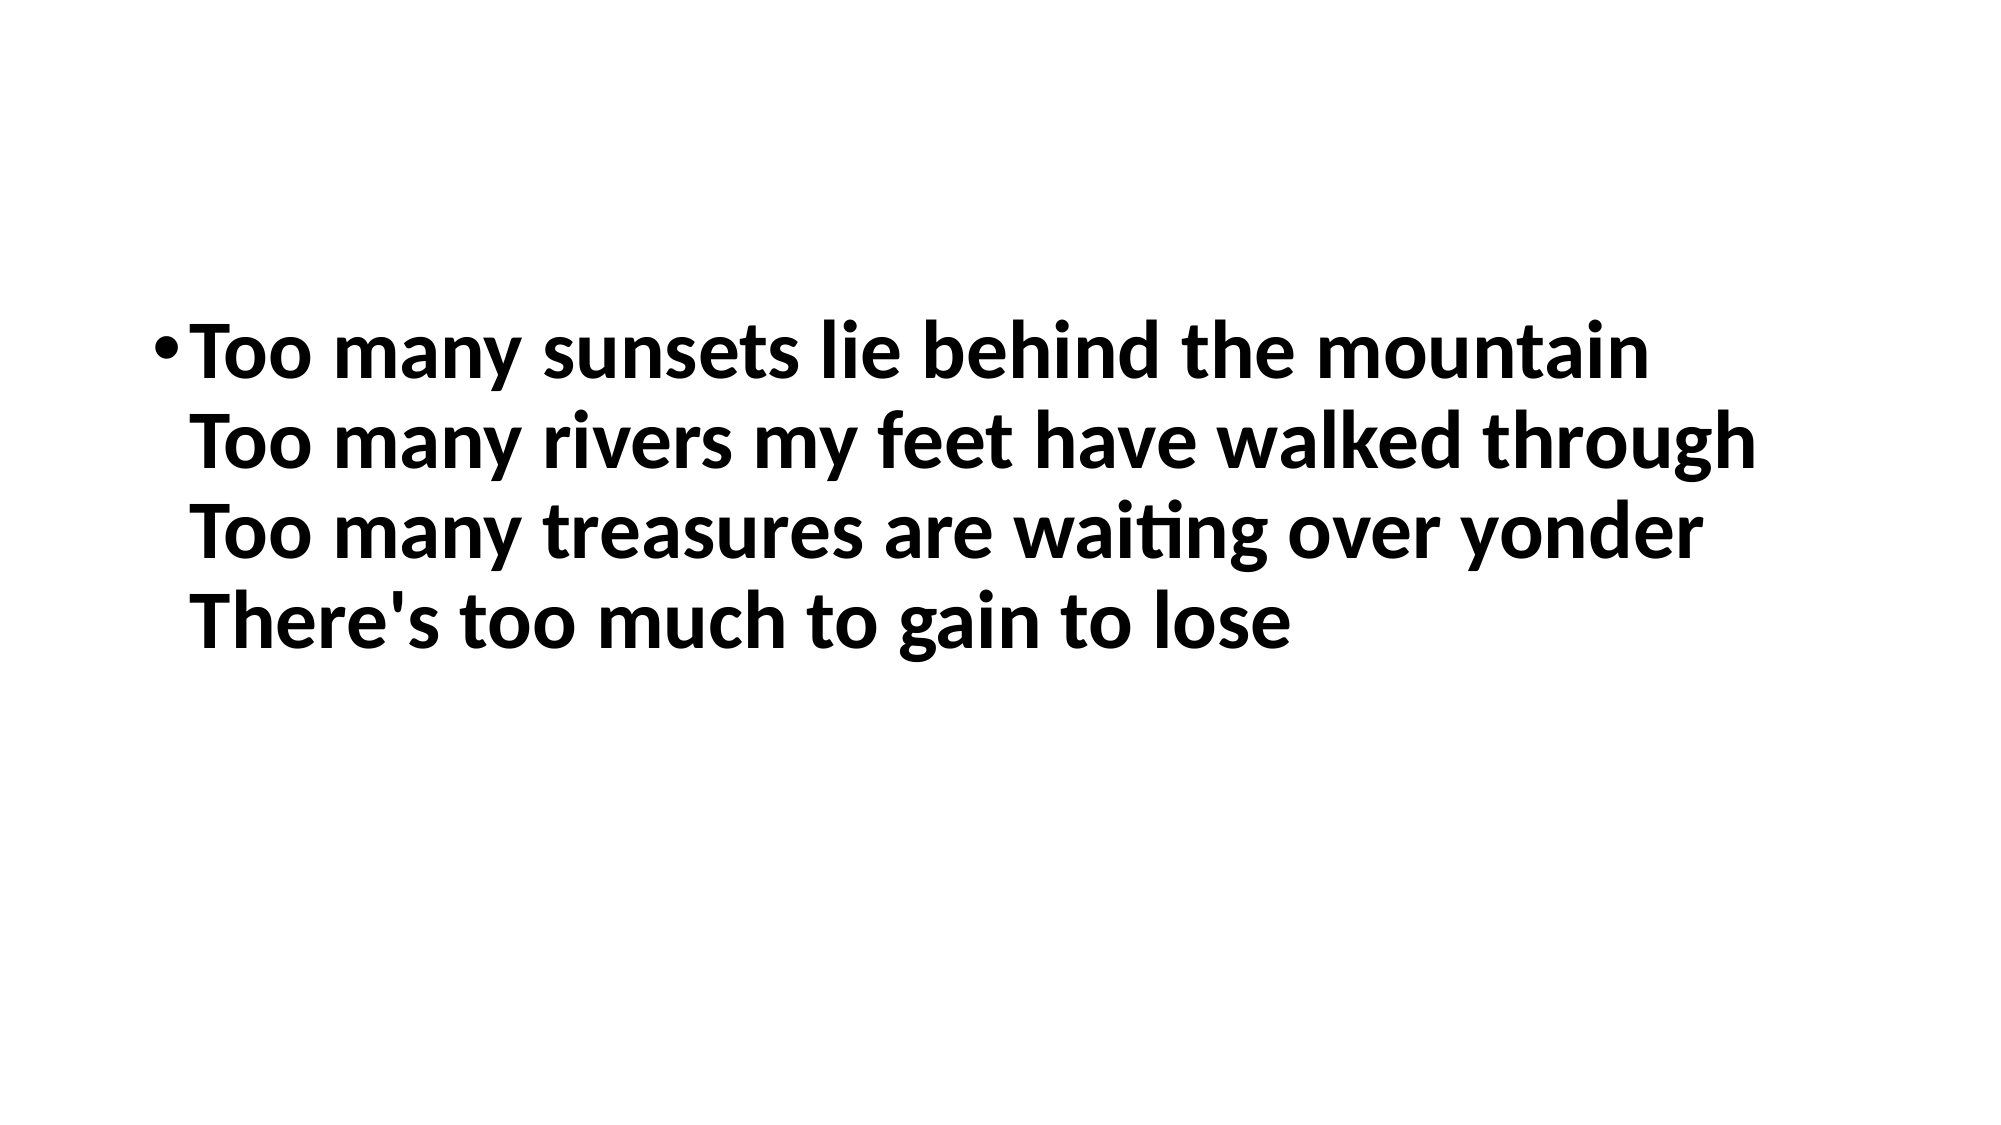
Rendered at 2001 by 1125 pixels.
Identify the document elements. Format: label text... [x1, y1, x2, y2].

list Too many sunsets lie behind the mountain Too many rivers my feet have walked through Too many treasures are waiting over yonder There's too much to gain to lose [137, 299, 1863, 1014]
